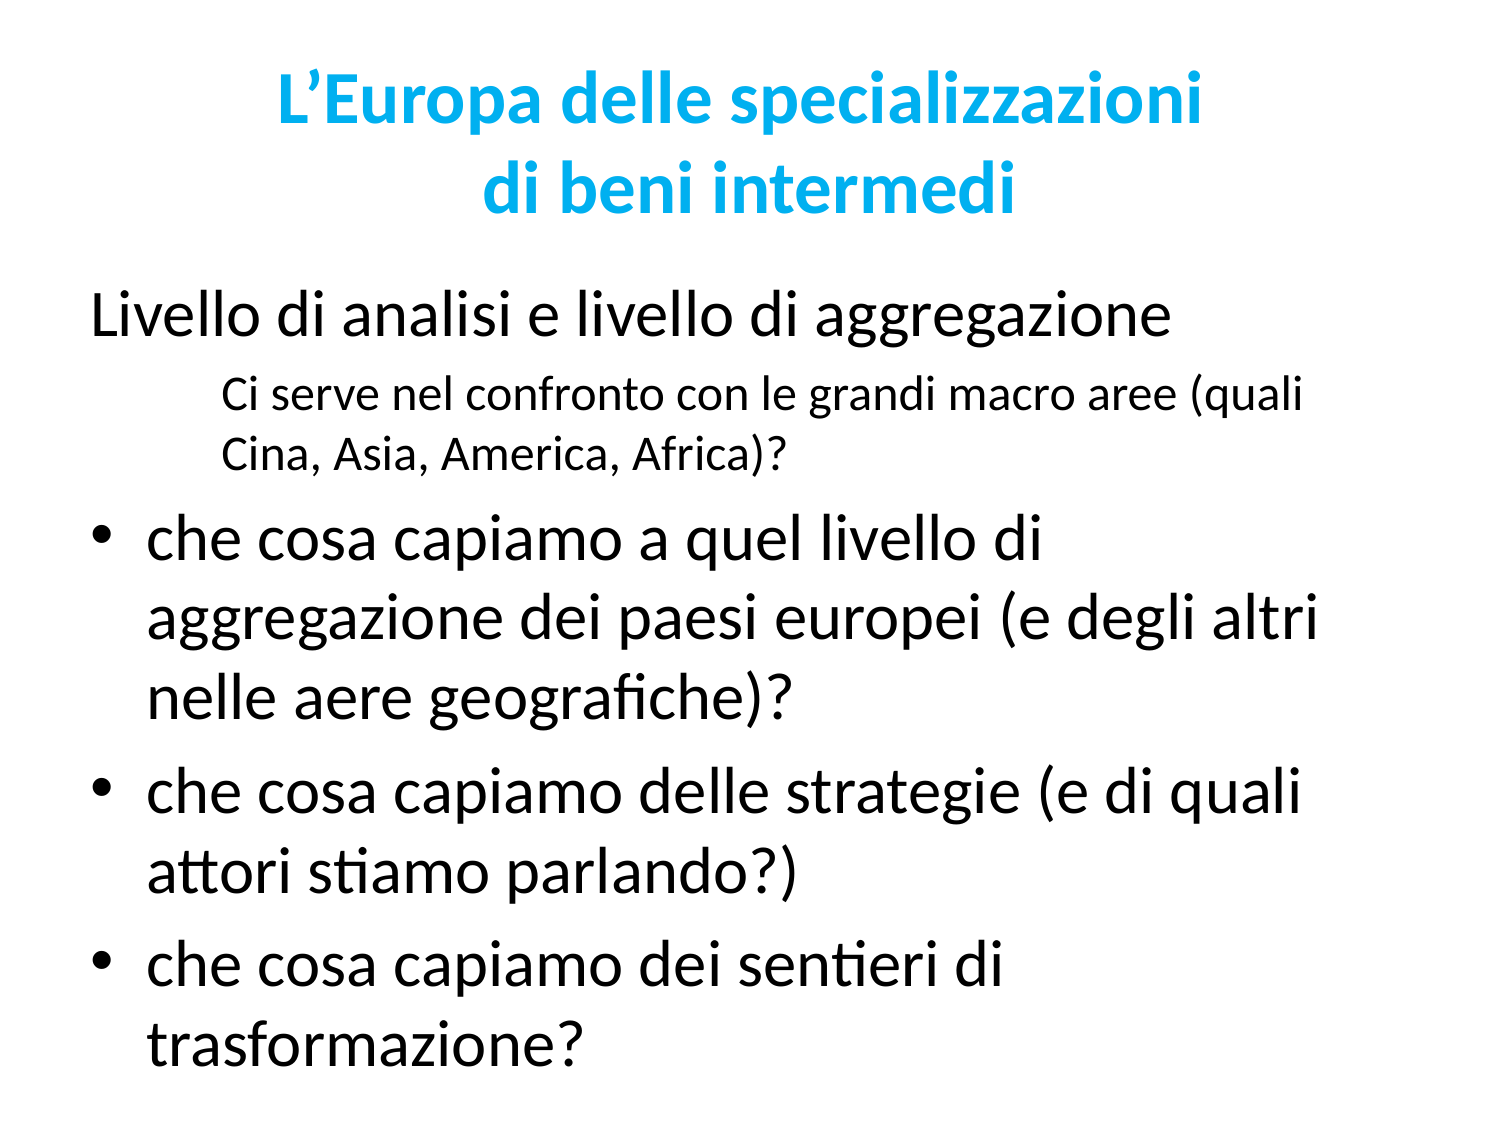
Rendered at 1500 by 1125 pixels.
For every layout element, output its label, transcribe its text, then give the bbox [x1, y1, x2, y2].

list Livello di analisi e livello di aggregazione Ci serve nel confronto con le grandi macro aree (quali Cina, Asia, America, Africa)? che cosa capiamo a quel livello di aggregazione dei paesi europei (e degli altri nelle aere geografiche)? che cosa capiamo delle strategie (e di quali attori stiamo parlando?) che cosa capiamo dei sentieri di trasformazione? [75, 262, 1425, 1005]
title L’Europa delle specializzazioni di beni intermedi [75, 45, 1425, 233]
